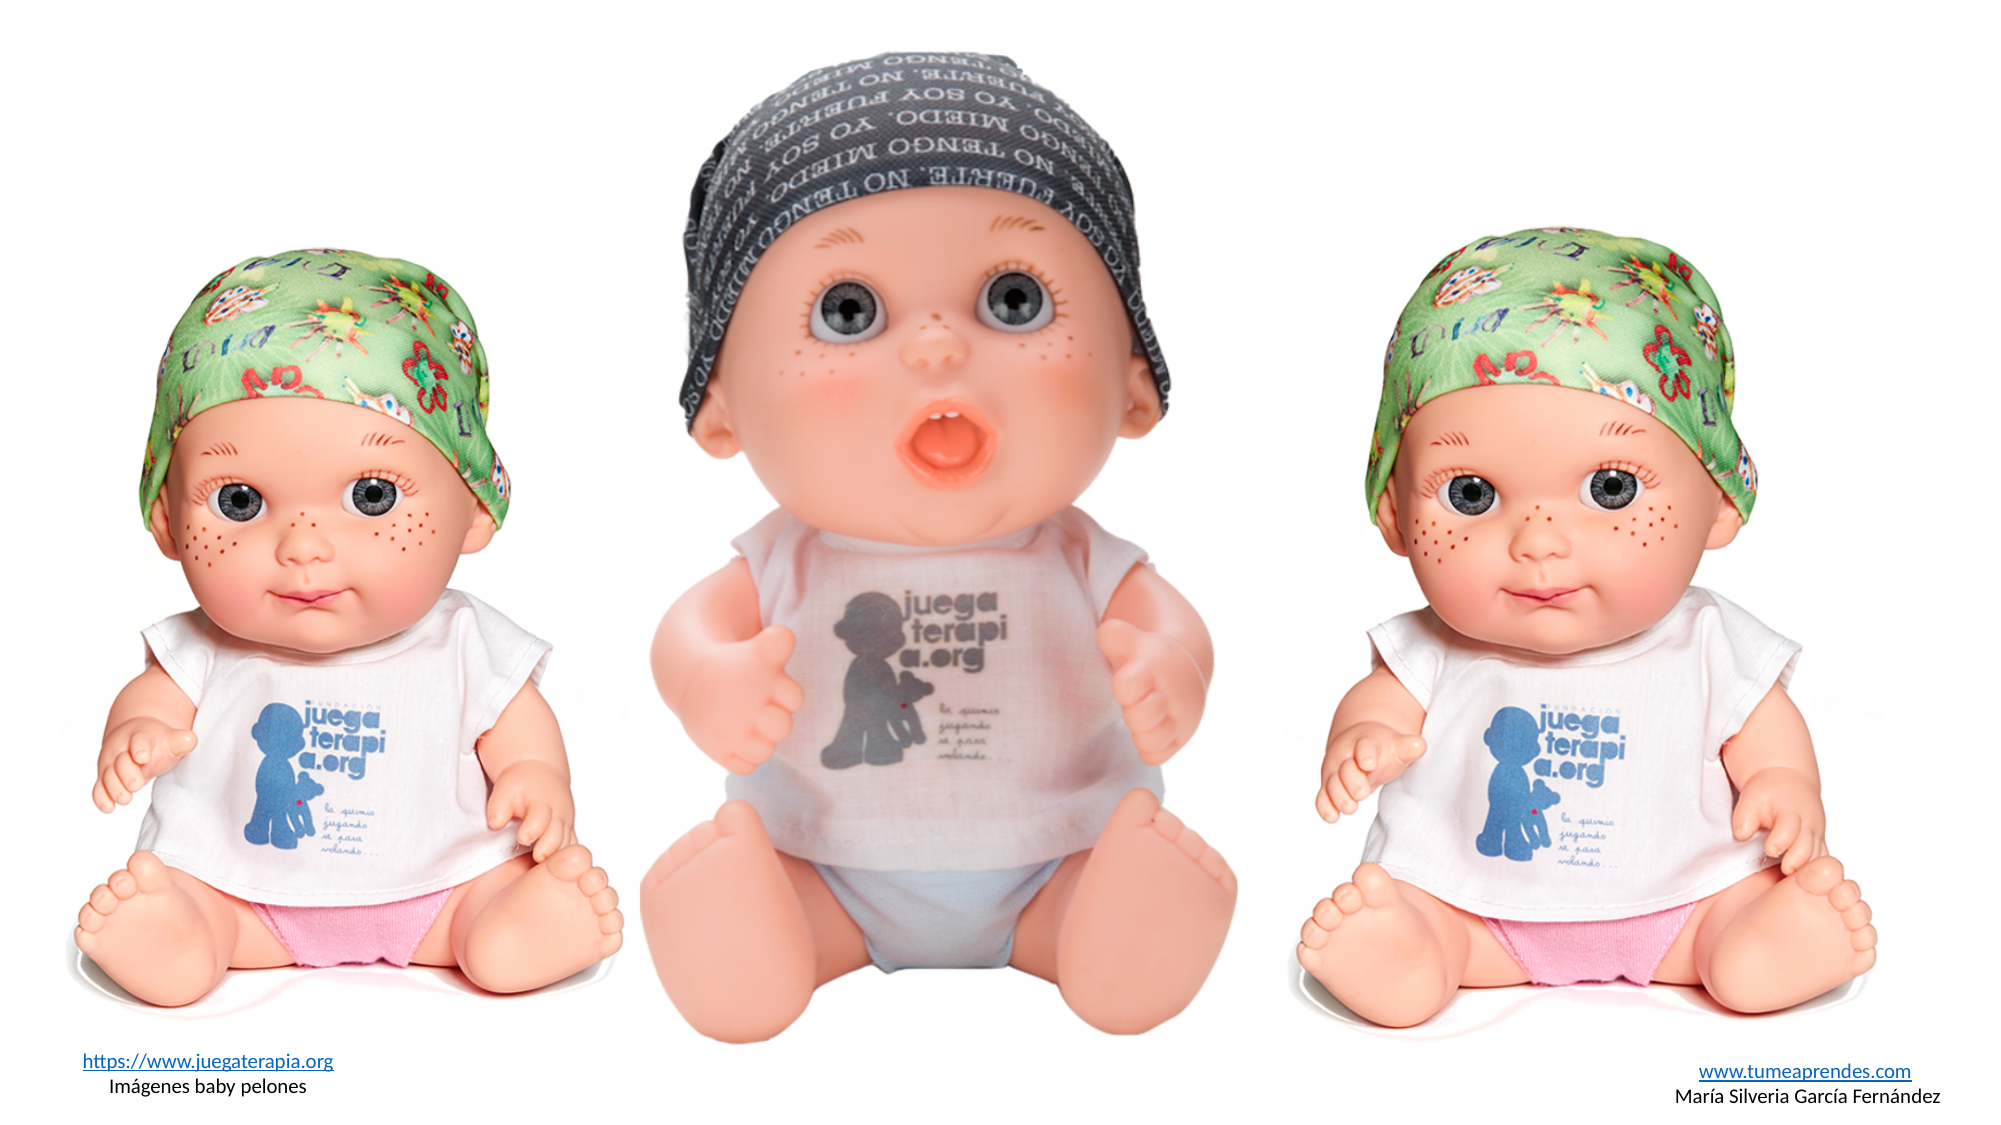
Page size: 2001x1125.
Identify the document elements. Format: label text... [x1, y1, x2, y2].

text_box www.tumeaprendes.com María Silveria García Fernández [1653, 1050, 1957, 1116]
text_box https://www.juegaterapia.org Imágenes baby pelones [56, 1040, 360, 1106]
picture [61, 0, 1883, 1111]
